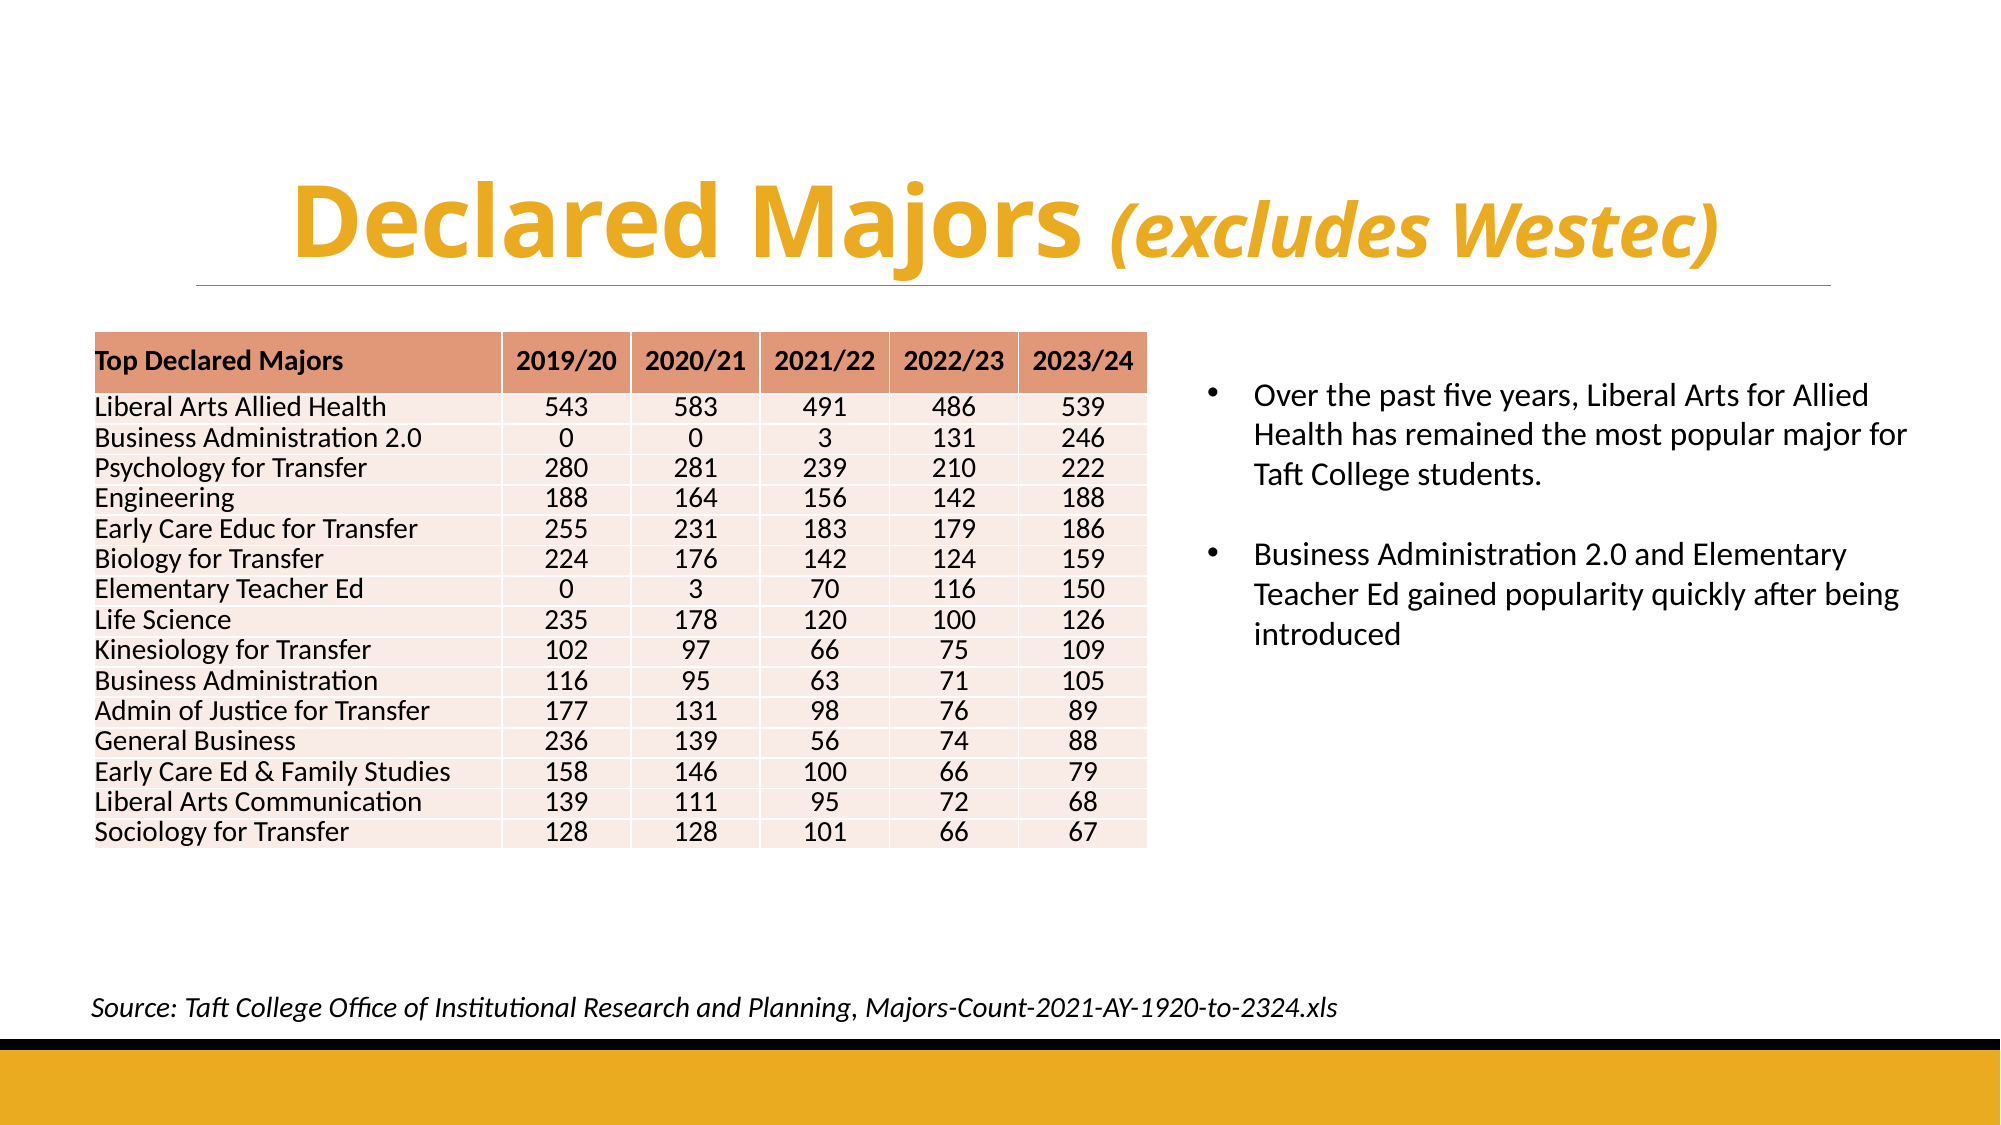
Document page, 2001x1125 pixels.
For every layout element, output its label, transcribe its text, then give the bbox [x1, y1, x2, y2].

table_cell 116 [503, 668, 630, 696]
table_cell 71 [890, 668, 1018, 696]
table_cell 156 [761, 486, 889, 514]
table_cell 0 [503, 425, 630, 454]
table_cell 486 [890, 395, 1018, 423]
table_cell 3 [632, 577, 759, 605]
table_cell 89 [1019, 698, 1147, 727]
table_cell Engineering [95, 486, 501, 514]
table_cell 236 [503, 729, 630, 757]
table_cell 120 [761, 607, 889, 636]
table_cell 74 [890, 729, 1018, 757]
table_cell 75 [890, 638, 1018, 666]
table_cell 66 [761, 638, 889, 666]
table_cell 231 [632, 516, 759, 545]
table_cell Liberal Arts Communication [95, 789, 501, 818]
table_cell 111 [632, 789, 759, 818]
table_cell Psychology for Transfer [95, 455, 501, 484]
table_cell 102 [503, 638, 630, 666]
table_cell Liberal Arts Allied Health [95, 395, 501, 423]
table_cell 100 [890, 607, 1018, 636]
table_cell 186 [1019, 516, 1147, 545]
table_cell 139 [632, 729, 759, 757]
table_cell Early Care Educ for Transfer [95, 516, 501, 545]
table_cell 142 [761, 546, 889, 575]
table_cell Elementary Teacher Ed [95, 577, 501, 605]
table_cell 158 [503, 759, 630, 788]
table_cell 124 [890, 546, 1018, 575]
table_cell General Business [95, 729, 501, 757]
table_cell 128 [632, 820, 759, 848]
table_cell Business Administration 2.0 [95, 425, 501, 454]
table_cell 178 [632, 607, 759, 636]
table_cell 66 [890, 820, 1018, 848]
table_cell Life Science [95, 607, 501, 636]
table_cell 56 [761, 729, 889, 757]
table_cell 177 [503, 698, 630, 727]
table_cell 3 [761, 425, 889, 454]
table_cell Kinesiology for Transfer [95, 638, 501, 666]
table_cell 0 [503, 577, 630, 605]
table_cell 139 [503, 789, 630, 818]
table_header Top Declared Majors [95, 332, 501, 393]
table_cell 224 [503, 546, 630, 575]
table_cell 101 [761, 820, 889, 848]
table_cell 95 [632, 668, 759, 696]
table_cell 491 [761, 395, 889, 423]
table_cell 159 [1019, 546, 1147, 575]
table_cell 66 [890, 759, 1018, 788]
table_cell 68 [1019, 789, 1147, 818]
table_cell 67 [1019, 820, 1147, 848]
table_cell 72 [890, 789, 1018, 818]
table_cell Biology for Transfer [95, 546, 501, 575]
table_cell 583 [632, 395, 759, 423]
table_cell 126 [1019, 607, 1147, 636]
table_cell Business Administration [95, 668, 501, 696]
table_cell 70 [761, 577, 889, 605]
table_header 2021/22 [761, 332, 889, 393]
text_box Source: Taft College Office of Institutional Research and Planning, Majors-Count-2021-AY-1920-to-2324.xls [76, 980, 1883, 1031]
table_cell 543 [503, 395, 630, 423]
table_cell 210 [890, 455, 1018, 484]
table_cell 142 [890, 486, 1018, 514]
table_cell 79 [1019, 759, 1147, 788]
table_cell 105 [1019, 668, 1147, 696]
table_cell 179 [890, 516, 1018, 545]
table_cell 164 [632, 486, 759, 514]
table_cell 97 [632, 638, 759, 666]
table_cell 183 [761, 516, 889, 545]
table_cell 246 [1019, 425, 1147, 454]
table_cell 76 [890, 698, 1018, 727]
table_header 2019/20 [503, 332, 630, 393]
table_cell 109 [1019, 638, 1147, 666]
table_cell 255 [503, 516, 630, 545]
table_cell 188 [1019, 486, 1147, 514]
table_cell 281 [632, 455, 759, 484]
table_cell 239 [761, 455, 889, 484]
table_cell 235 [503, 607, 630, 636]
table_cell 116 [890, 577, 1018, 605]
text_box Over the past five years, Liberal Arts for Allied Health has remained the most popular major for Taft College students. Business Administration 2.0 and Elementary Teacher Ed gained popularity quickly after being introduced [1192, 365, 1937, 700]
table_header 2023/24 [1019, 332, 1147, 393]
table_cell 100 [761, 759, 889, 788]
table_cell 0 [632, 425, 759, 454]
table_cell 88 [1019, 729, 1147, 757]
table_cell Early Care Ed & Family Studies [95, 759, 501, 788]
table_cell 98 [761, 698, 889, 727]
table_cell 146 [632, 759, 759, 788]
table_cell Sociology for Transfer [95, 820, 501, 848]
table_header 2022/23 [890, 332, 1018, 393]
table_cell 280 [503, 455, 630, 484]
table_header 2020/21 [632, 332, 759, 393]
title Declared Majors (excludes Westec) [180, 47, 1830, 285]
table_cell 131 [632, 698, 759, 727]
table_cell 188 [503, 486, 630, 514]
table_cell 128 [503, 820, 630, 848]
table_cell 150 [1019, 577, 1147, 605]
table_cell 176 [632, 546, 759, 575]
table_cell 63 [761, 668, 889, 696]
table_cell 222 [1019, 455, 1147, 484]
table_cell Admin of Justice for Transfer [95, 698, 501, 727]
table_cell 131 [890, 425, 1018, 454]
table_cell 95 [761, 789, 889, 818]
table_cell 539 [1019, 395, 1147, 423]
